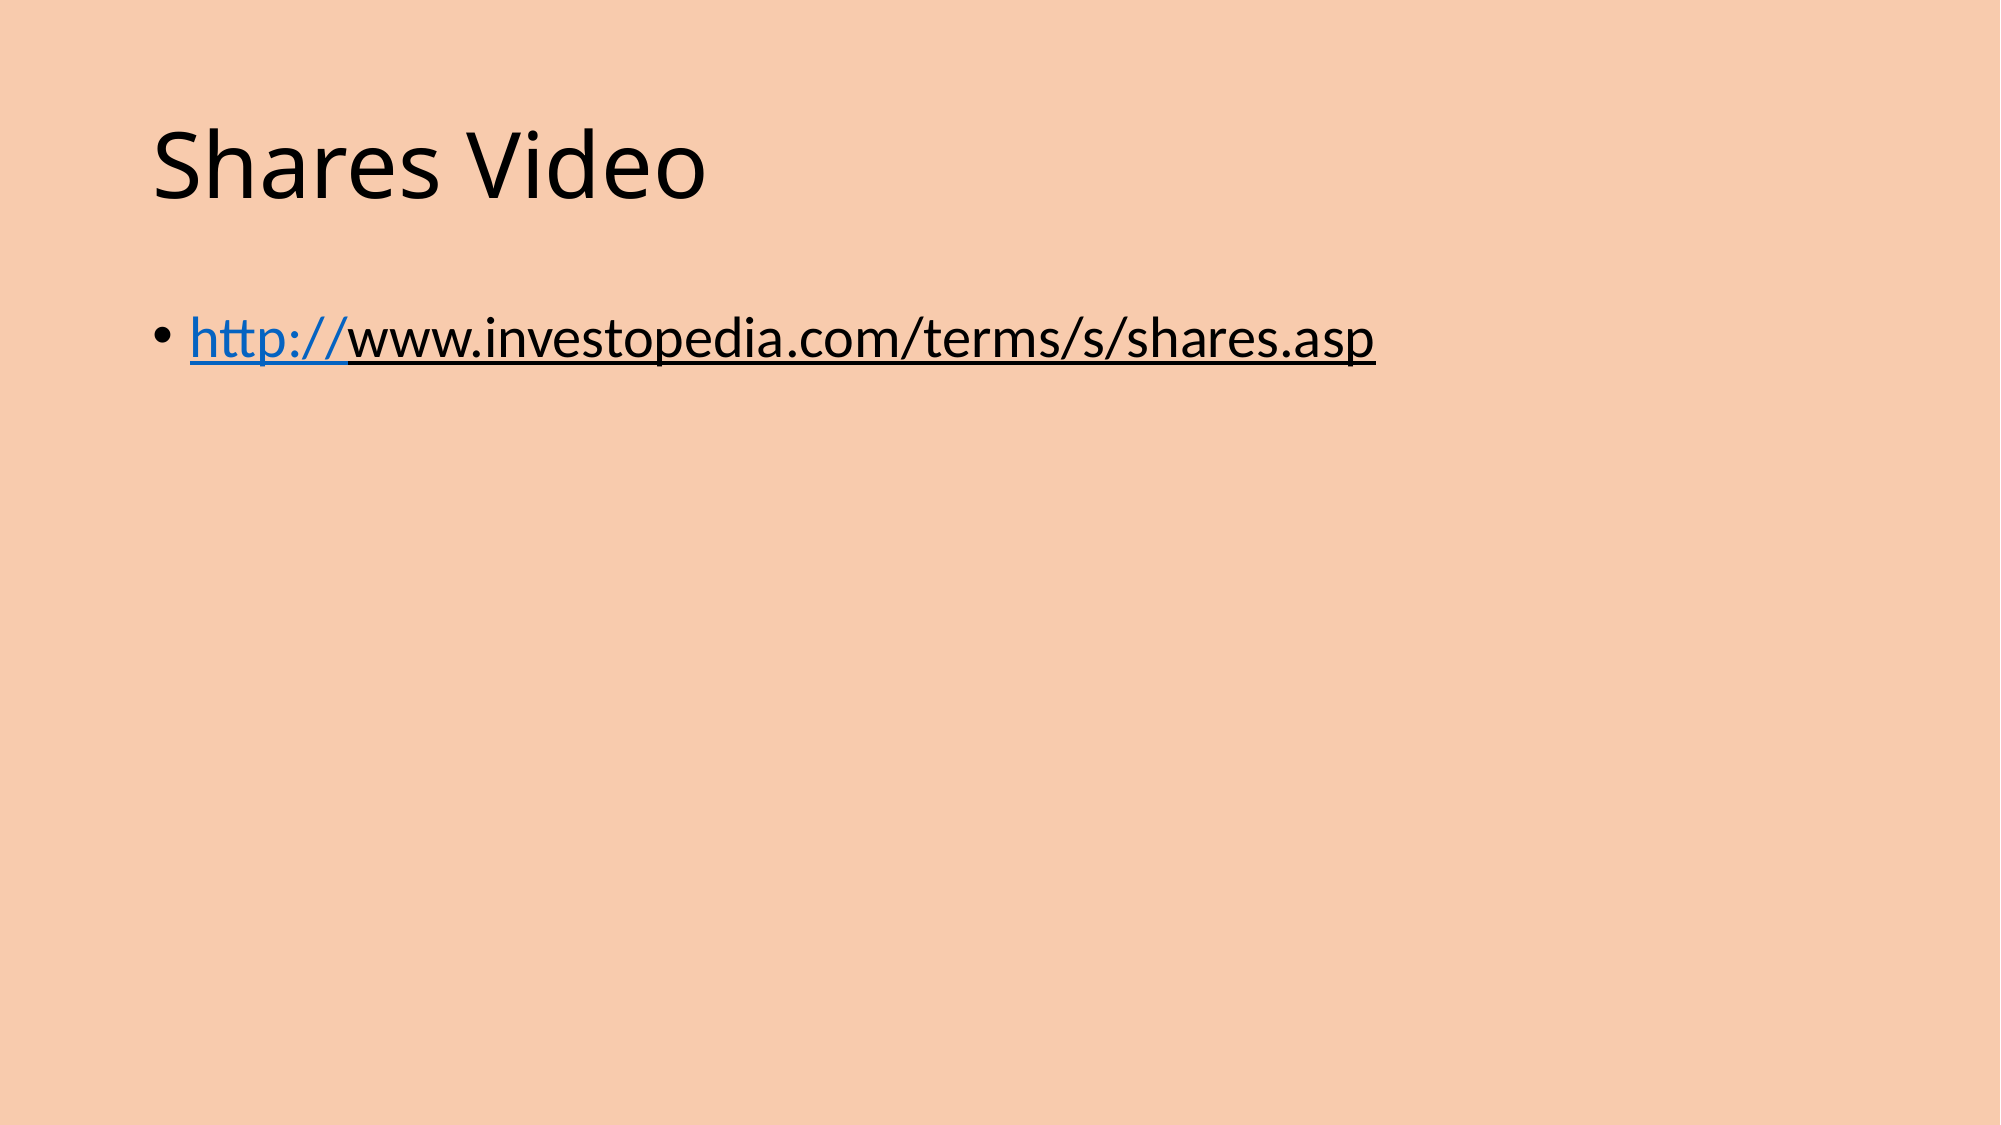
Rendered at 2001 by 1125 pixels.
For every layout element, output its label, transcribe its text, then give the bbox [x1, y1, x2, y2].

title Shares Video [137, 59, 1863, 278]
list http://www.investopedia.com/terms/s/shares.asp [137, 299, 1863, 1014]
